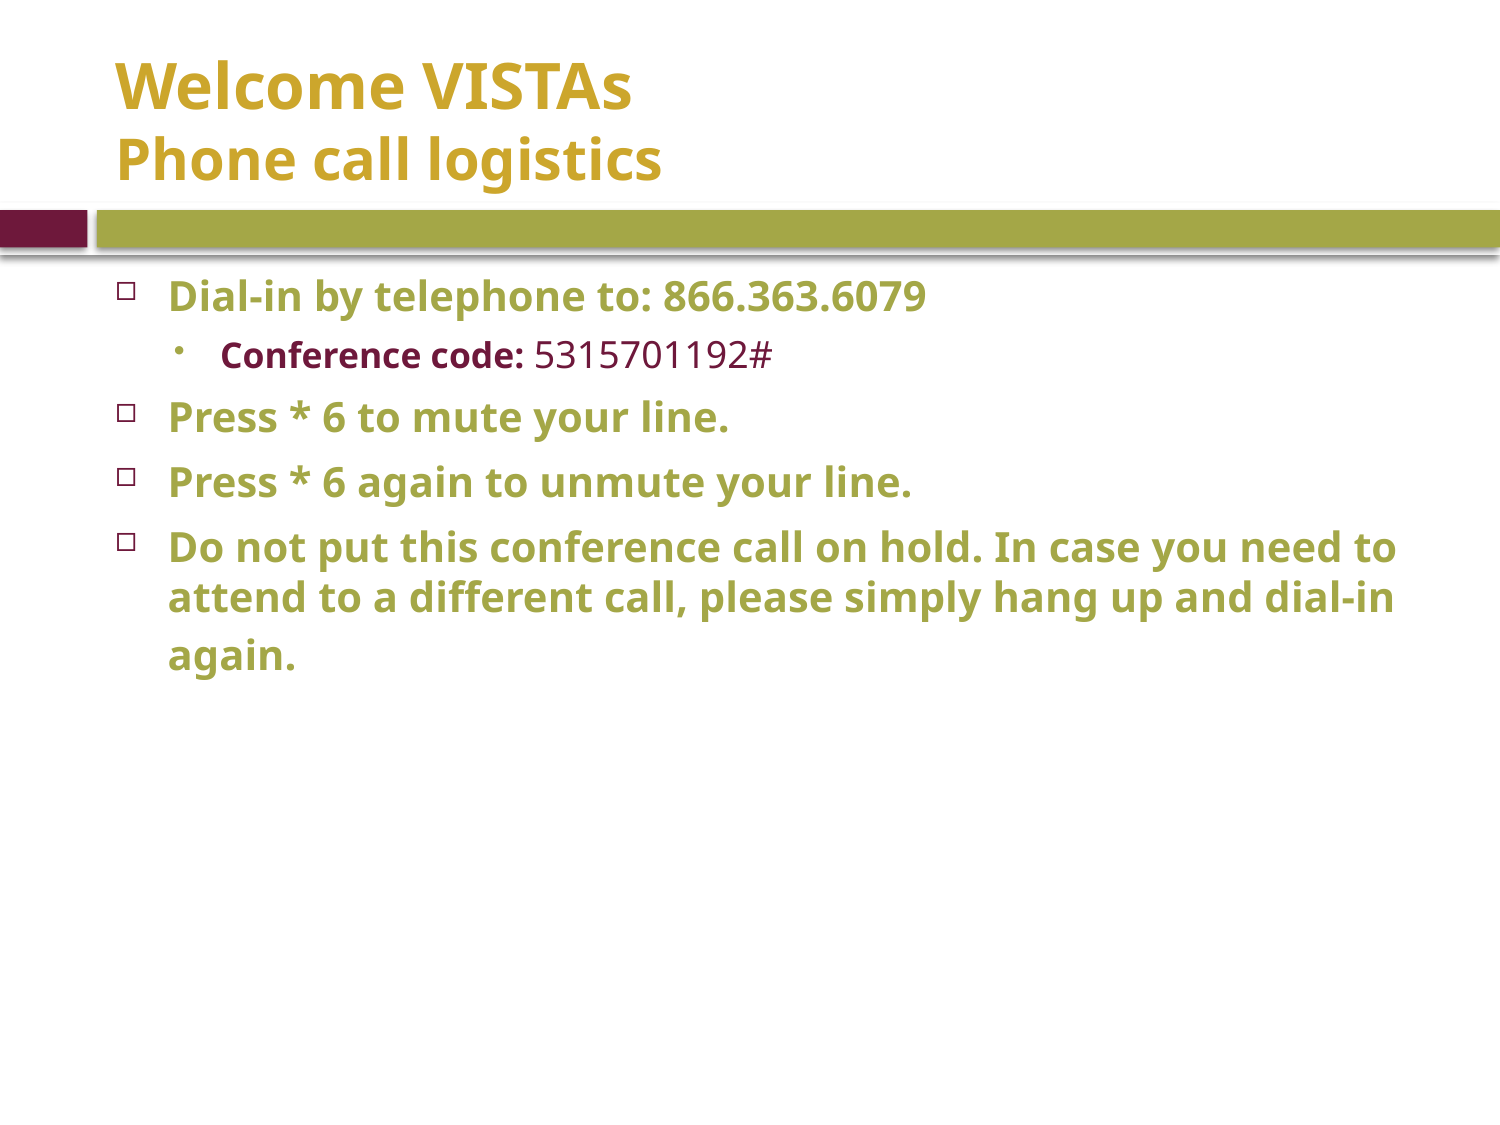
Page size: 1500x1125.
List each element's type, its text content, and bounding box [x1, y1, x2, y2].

title Welcome VISTAs Phone call logistics [100, 37, 1438, 200]
list Dial-in by telephone to: 866.363.6079 Conference code: 5315701192# Press * 6 to mute your line. Press * 6 again to unmute your line. Do not put this conference call on hold. In case you need to attend to a different call, please simply hang up and dial-in again. [100, 262, 1438, 1000]
